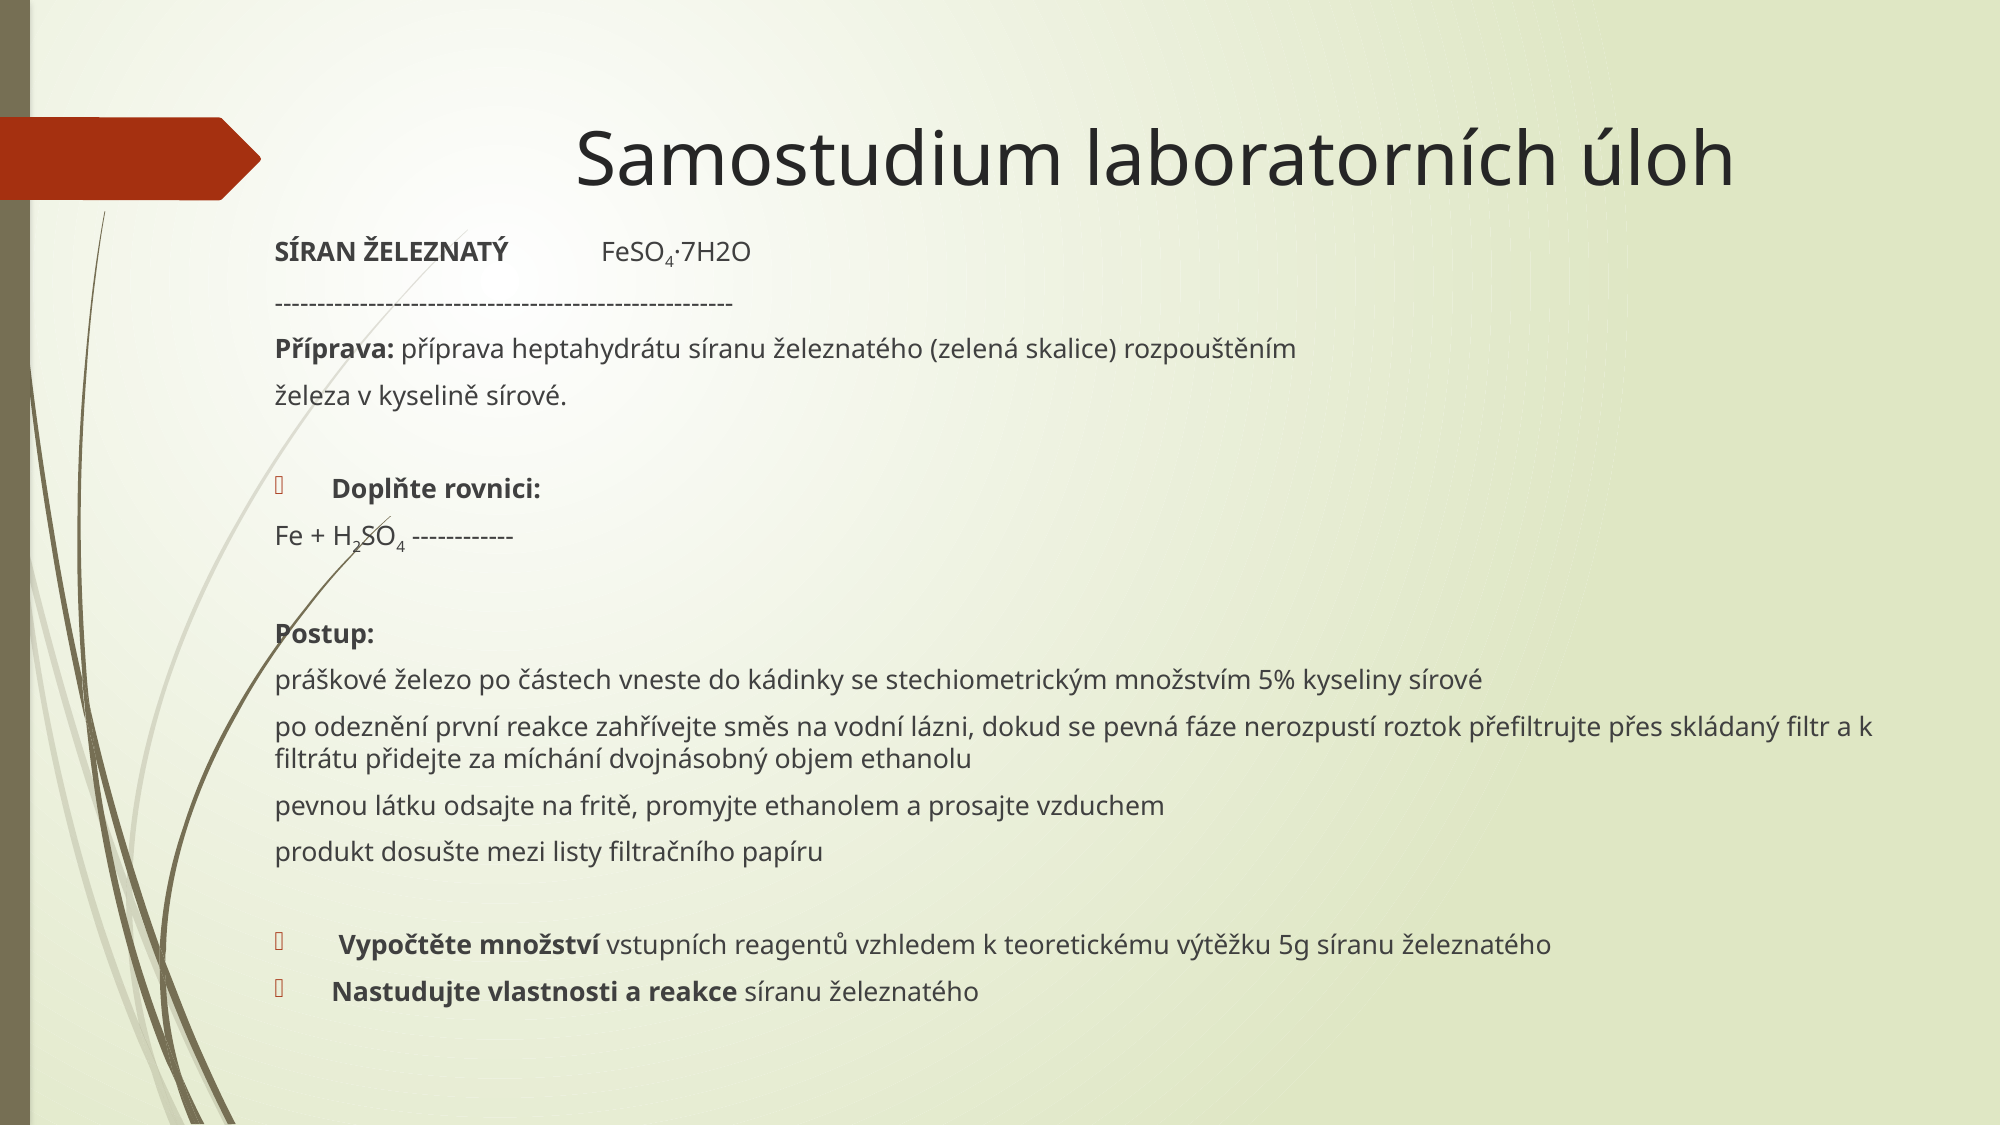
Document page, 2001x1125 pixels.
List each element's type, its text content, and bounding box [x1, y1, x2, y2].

title Samostudium laboratorních úloh [425, 102, 1888, 227]
list SÍRAN ŽELEZNATÝ FeSO4·7H2O ------------------------------------------------------ Příprava: příprava heptahydrátu síranu železnatého (zelená skalice) rozpouštěním železa v kyselině sírové. Doplňte rovnici: Fe + H2SO4 ------------ Postup: práškové železo po částech vneste do kádinky se stechiometrickým množstvím 5% kyseliny sírové po odeznění první reakce zahřívejte směs na vodní lázni, dokud se pevná fáze nerozpustí roztok přefiltrujte přes skládaný filtr a k filtrátu přidejte za míchání dvojnásobný objem ethanolu pevnou látku odsajte na fritě, promyjte ethanolem a prosajte vzduchem produkt dosušte mezi listy filtračního papíru Vypočtěte množství vstupních reagentů vzhledem k teoretickému výtěžku 5g síranu železnatého Nastudujte vlastnosti a reakce síranu železnatého [259, 227, 1888, 1064]
